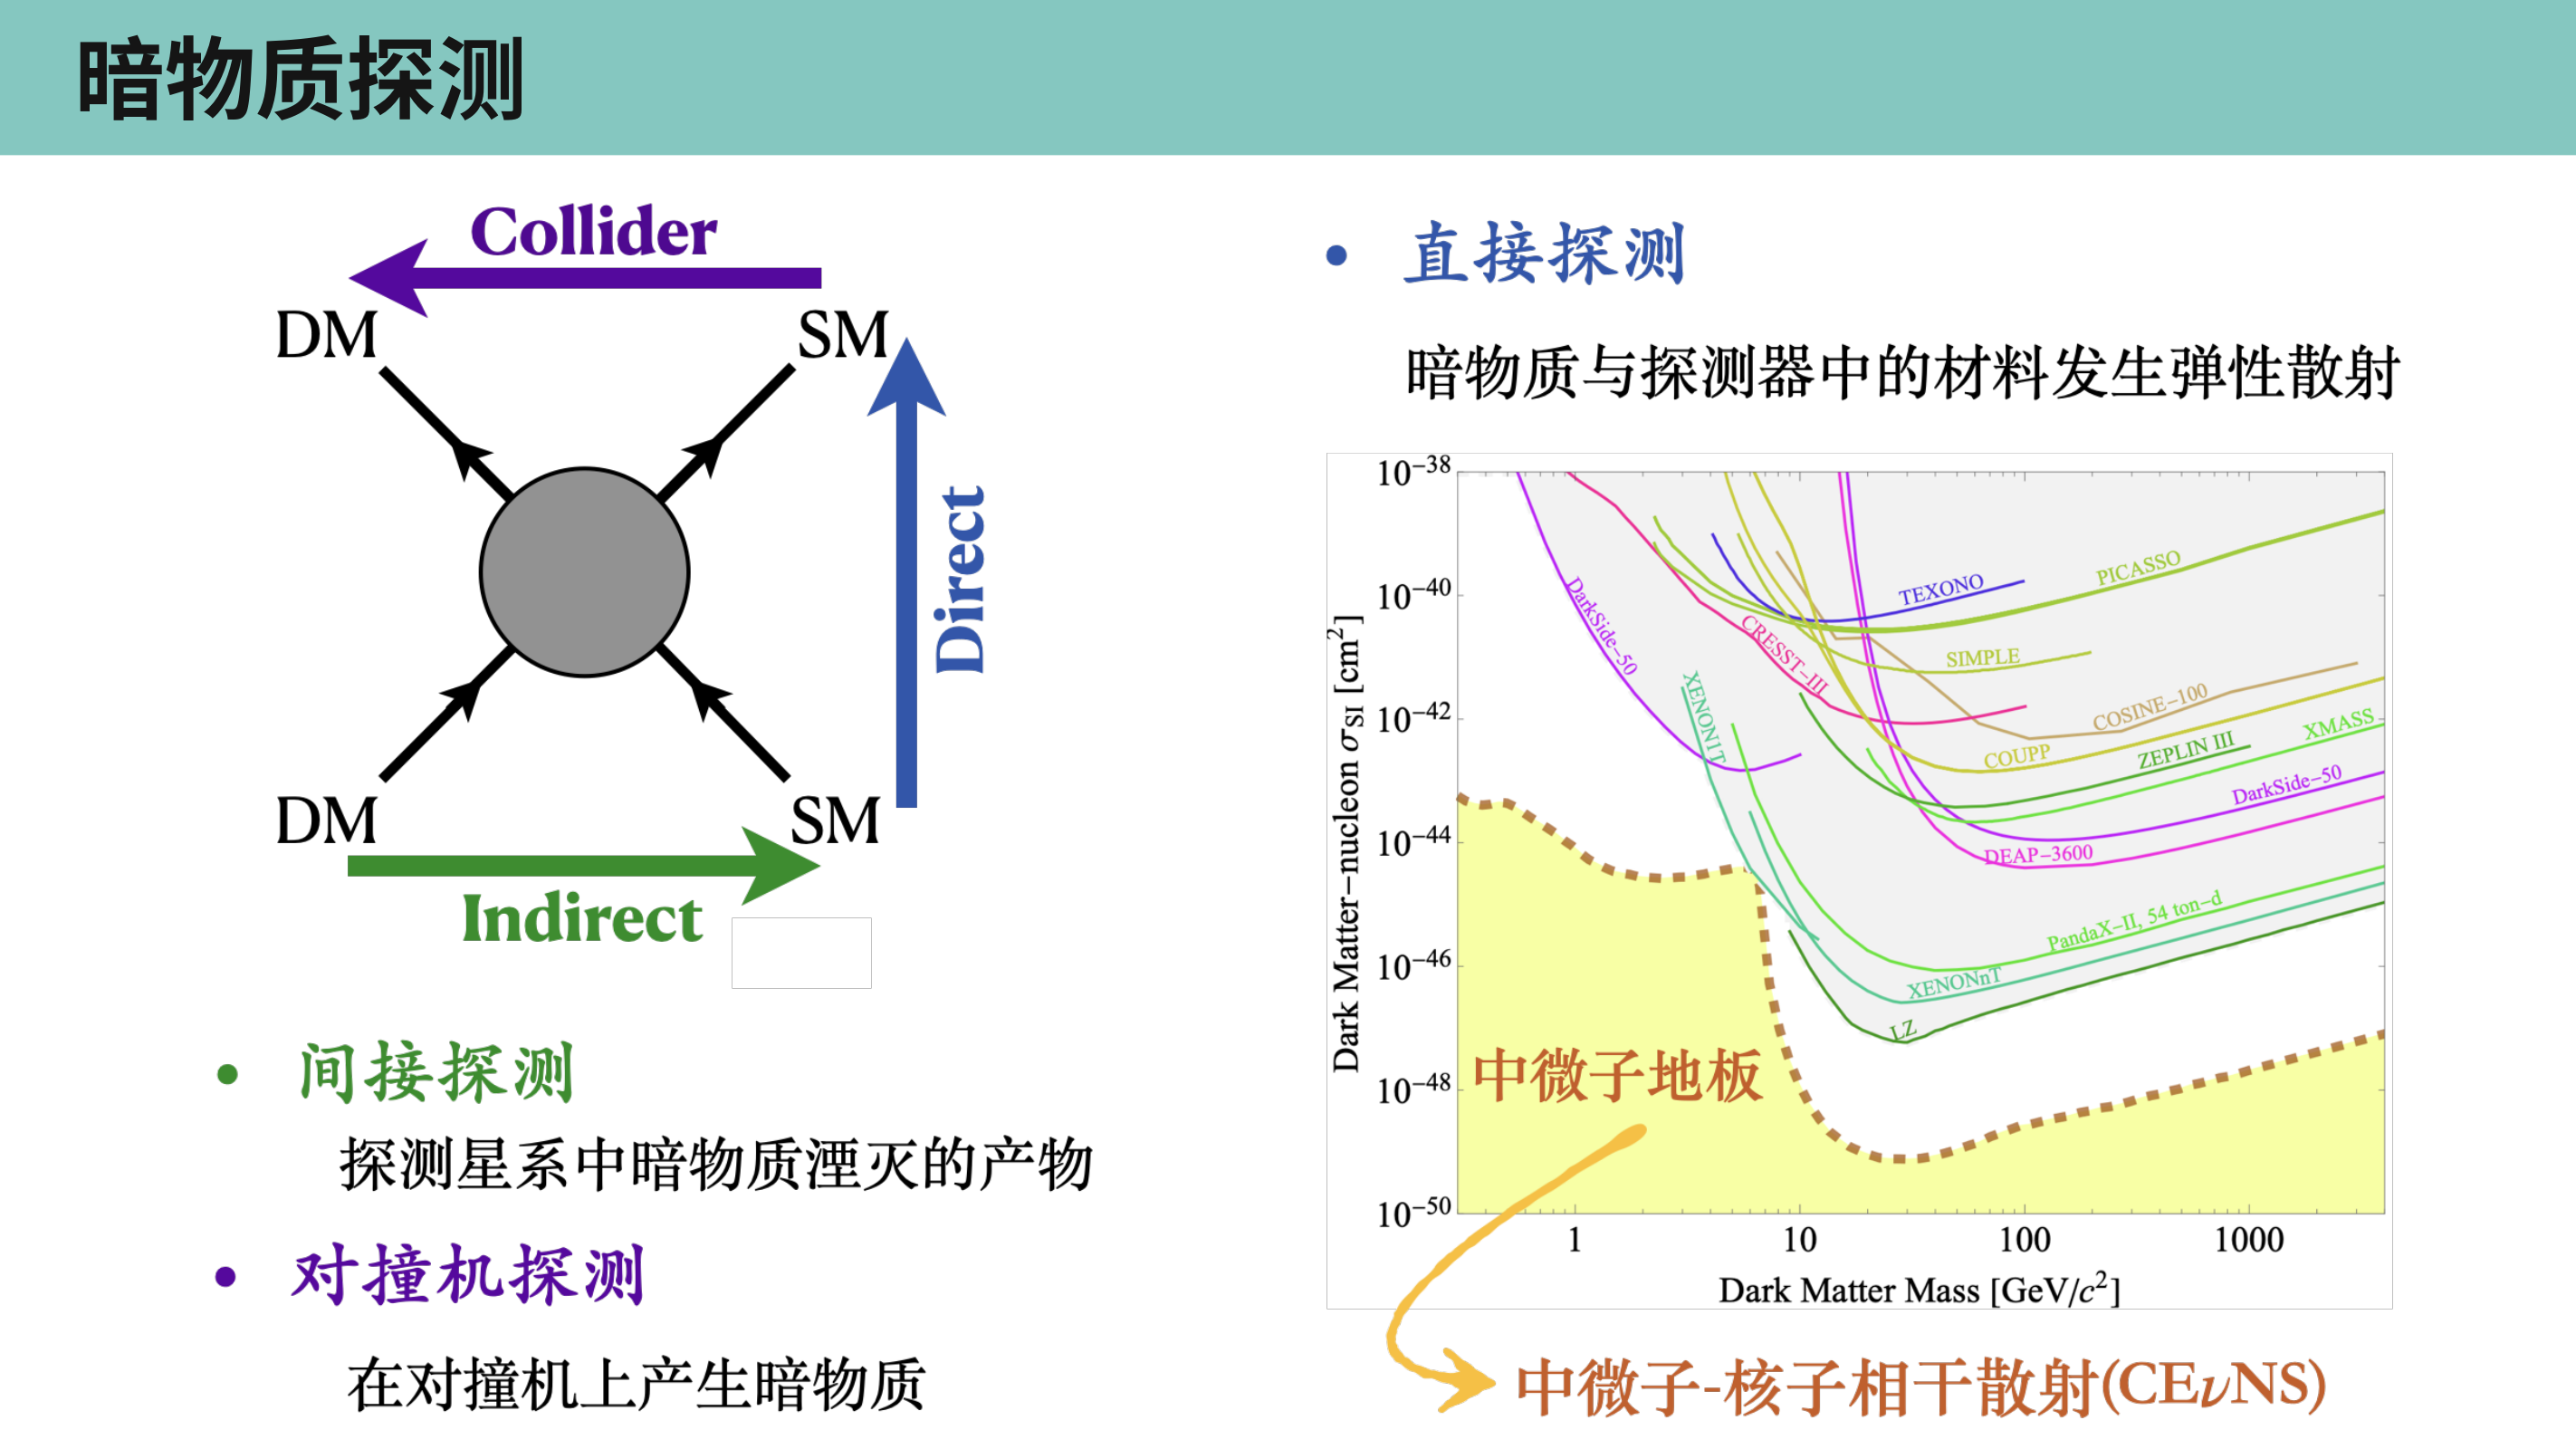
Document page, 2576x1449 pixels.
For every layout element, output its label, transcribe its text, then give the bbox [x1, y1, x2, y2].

text_box 暗物质探测 [30, 15, 571, 139]
picture [198, 170, 1108, 1431]
text_box [0, 0, 2576, 156]
picture [1310, 186, 2435, 1445]
